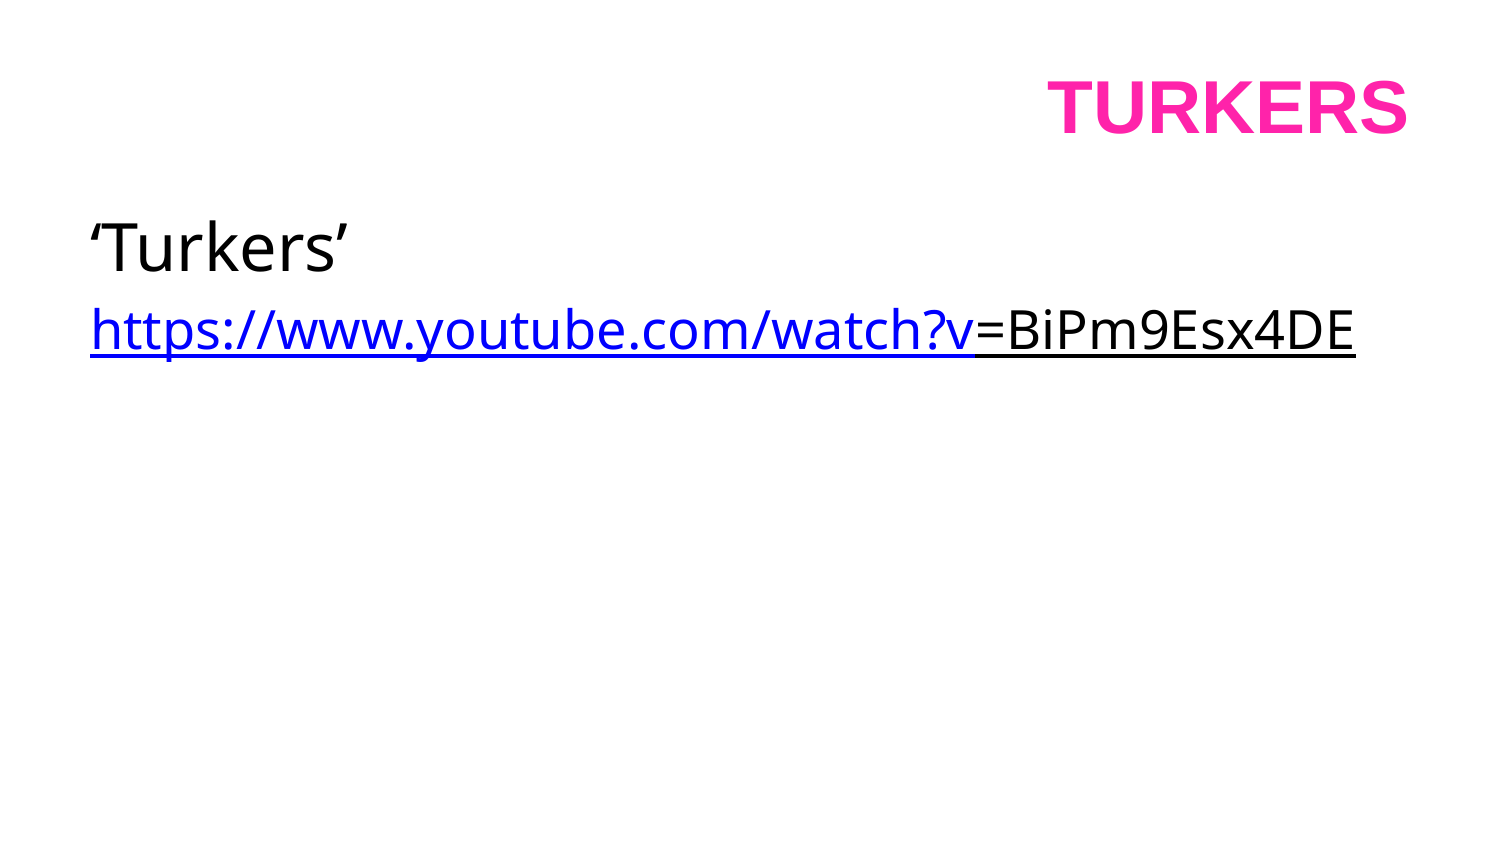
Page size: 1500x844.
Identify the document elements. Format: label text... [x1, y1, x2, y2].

list ‘Turkers’ https://www.youtube.com/watch?v=BiPm9Esx4DE [75, 196, 1425, 754]
title Turkers [75, 33, 1425, 175]
